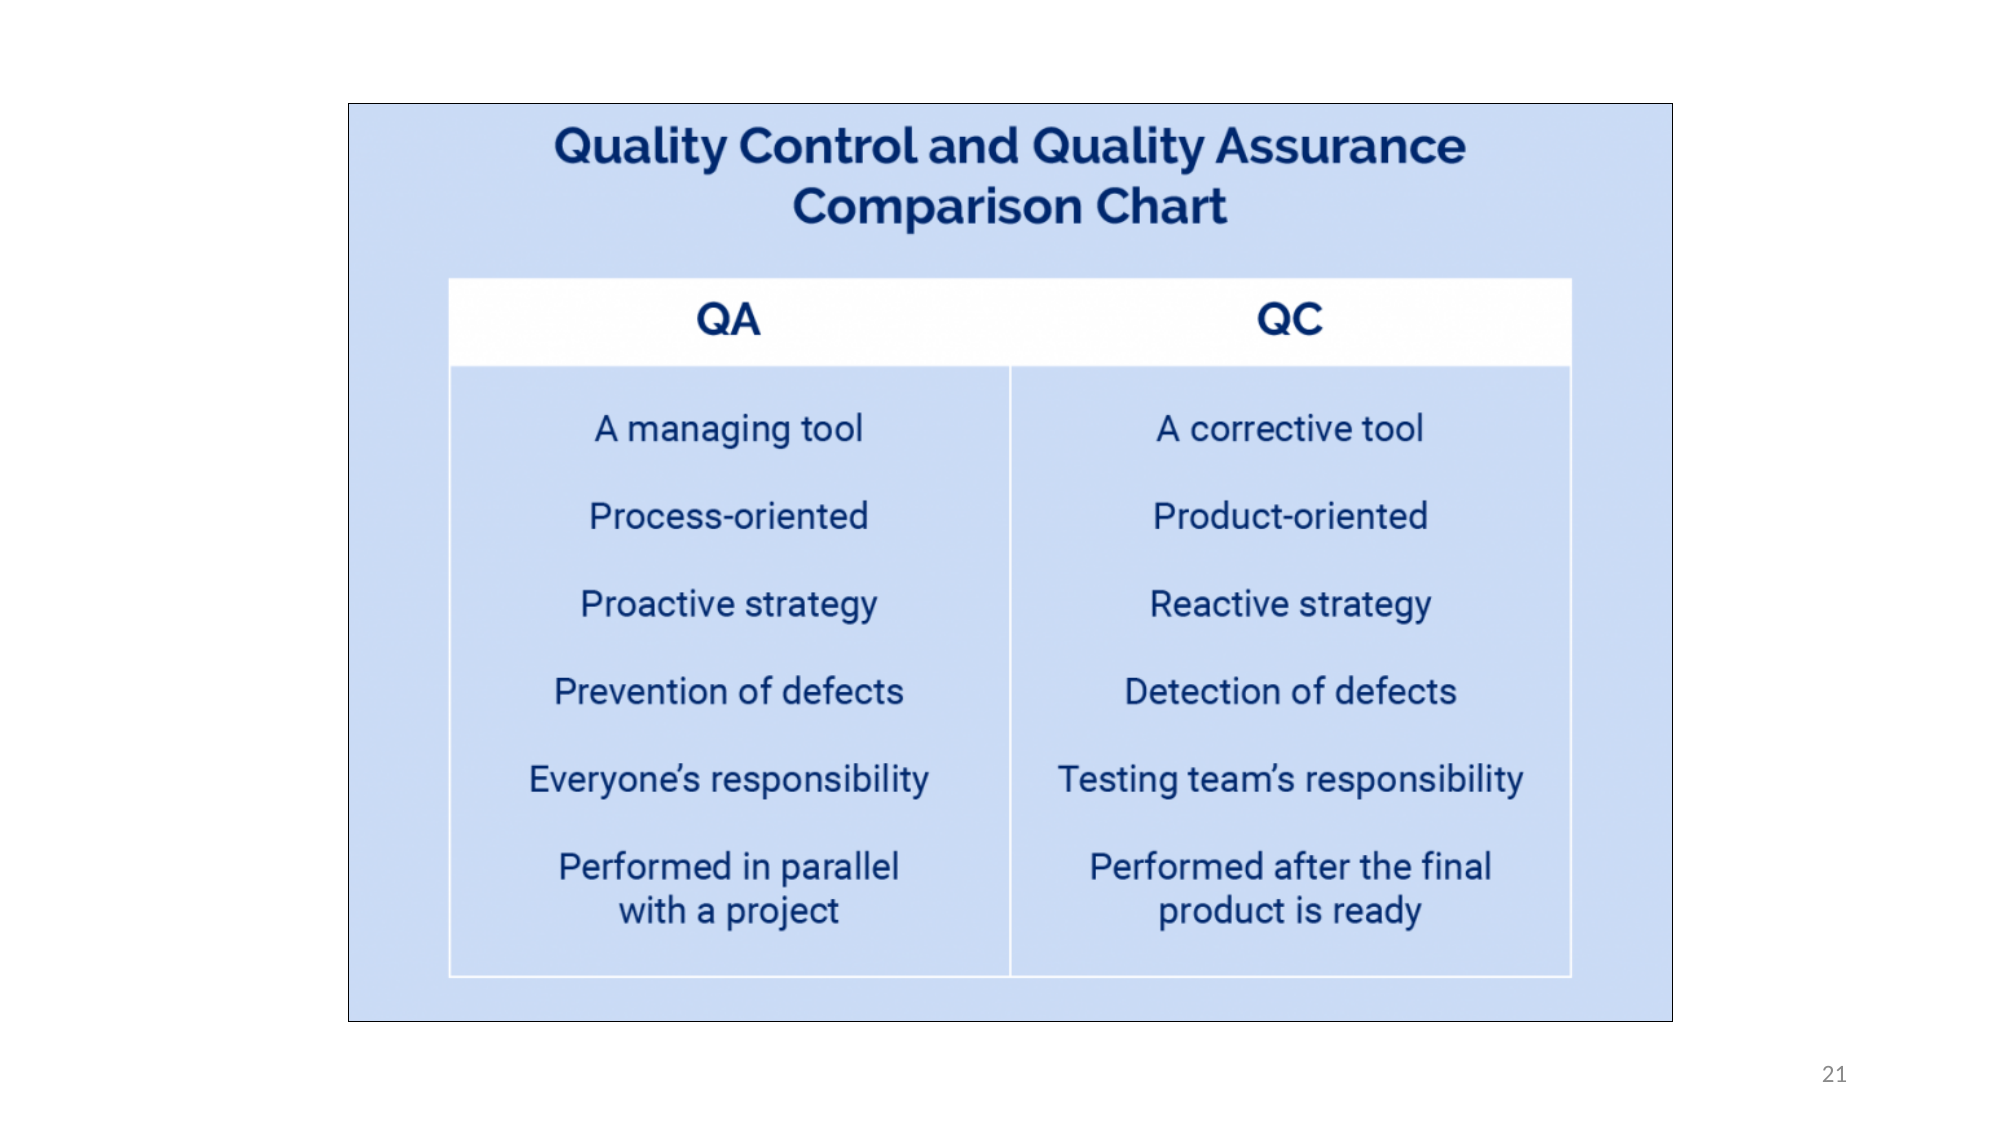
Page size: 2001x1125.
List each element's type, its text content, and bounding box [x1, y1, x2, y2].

slide_number 21 [1412, 1042, 1863, 1103]
picture [348, 103, 1673, 1022]
